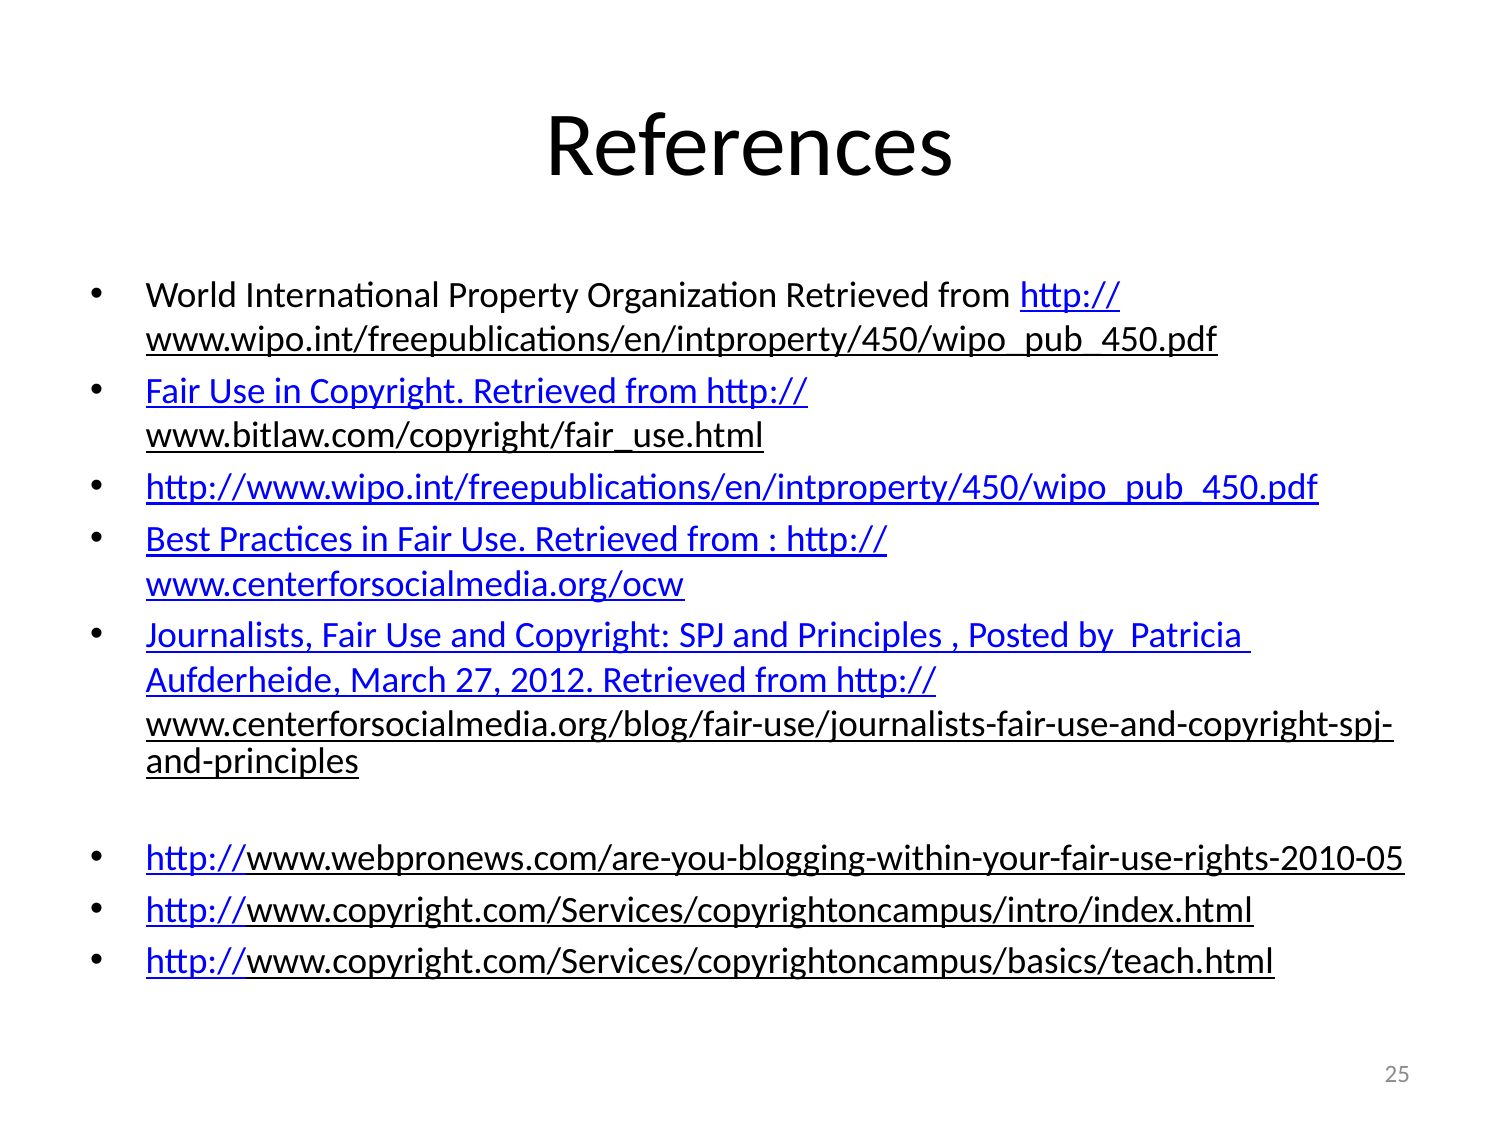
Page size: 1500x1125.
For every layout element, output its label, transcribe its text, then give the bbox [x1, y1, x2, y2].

list World International Property Organization Retrieved from http://www.wipo.int/freepublications/en/intproperty/450/wipo_pub_450.pdf Fair Use in Copyright. Retrieved from http://www.bitlaw.com/copyright/fair_use.html http://www.wipo.int/freepublications/en/intproperty/450/wipo_pub_450.pdf Best Practices in Fair Use. Retrieved from : http://www.centerforsocialmedia.org/ocw Journalists, Fair Use and Copyright: SPJ and Principles , Posted by Patricia Aufderheide, March 27, 2012. Retrieved from http://www.centerforsocialmedia.org/blog/fair-use/journalists-fair-use-and-copyright-spj-and-principles http://www.webpronews.com/are-you-blogging-within-your-fair-use-rights-2010-05 http://www.copyright.com/Services/copyrightoncampus/intro/index.html http://www.copyright.com/Services/copyrightoncampus/basics/teach.html [75, 262, 1425, 1005]
title References [75, 45, 1425, 233]
slide_number 25 [1074, 1042, 1425, 1103]
